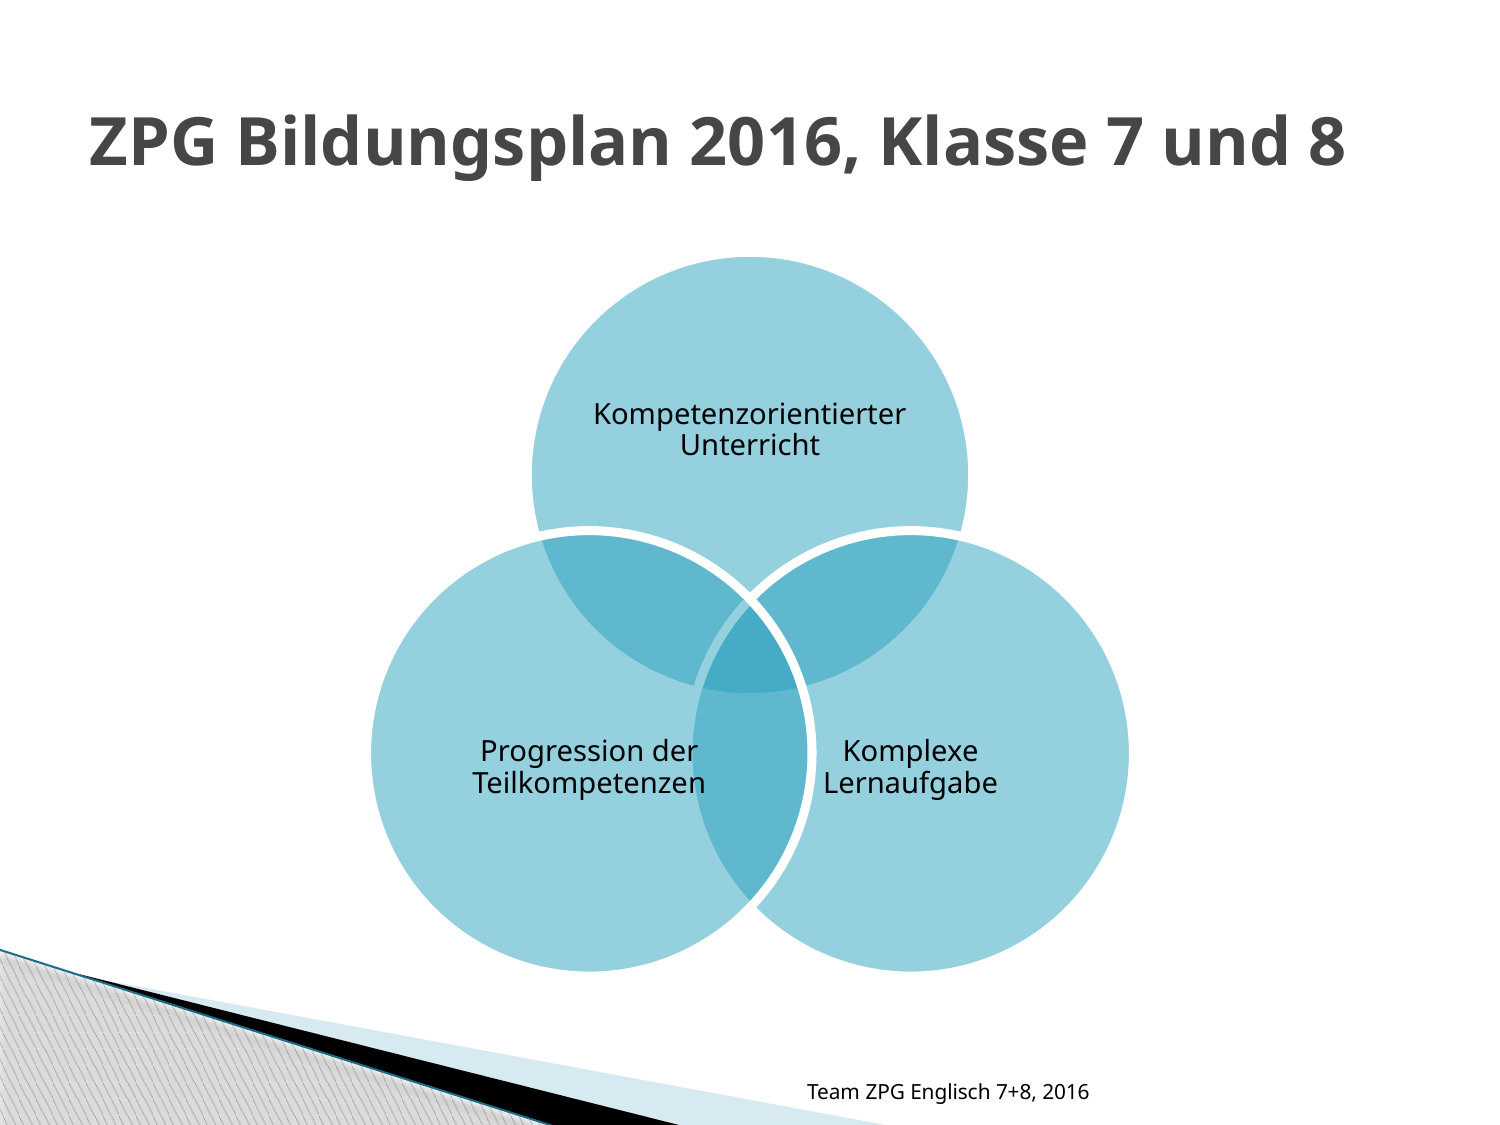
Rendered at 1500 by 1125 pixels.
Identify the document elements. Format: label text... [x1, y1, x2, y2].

footer Team ZPG Englisch 7+8, 2016 [718, 1051, 1105, 1112]
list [74, 242, 1426, 986]
title ZPG Bildungsplan 2016, Klasse 7 und 8 [75, 45, 1425, 233]
